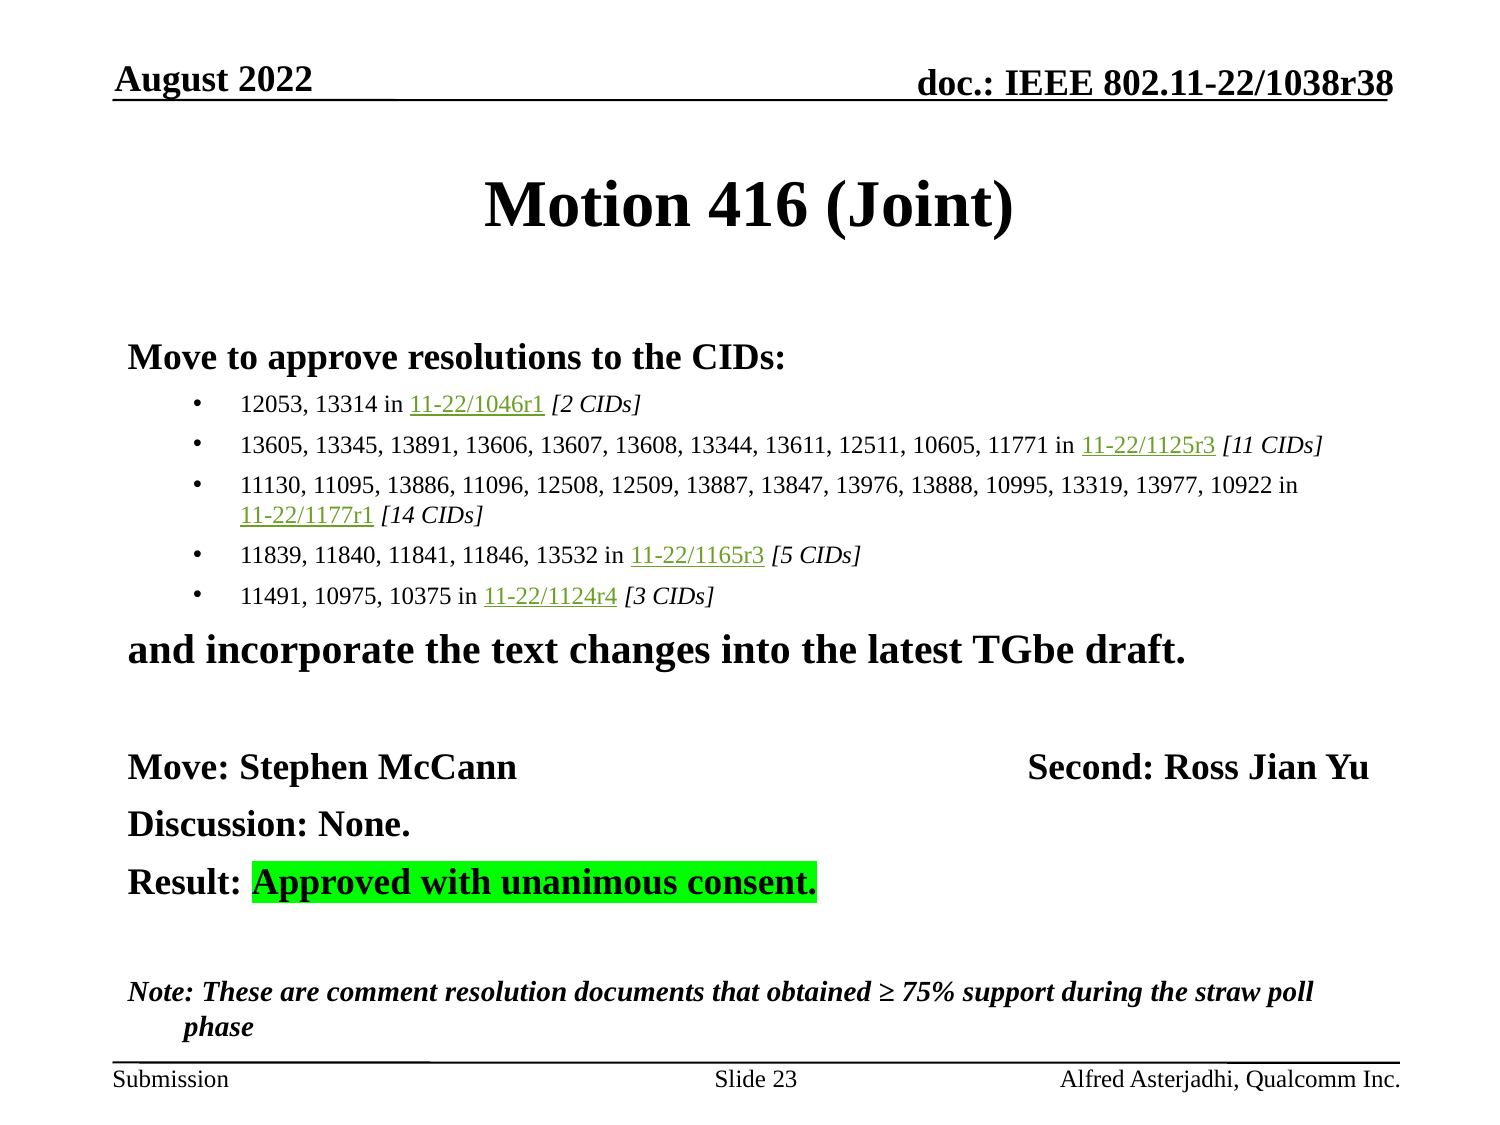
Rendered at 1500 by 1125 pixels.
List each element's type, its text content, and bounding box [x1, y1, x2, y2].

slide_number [114, 54, 423, 100]
title Motion 416 (Joint) [112, 112, 1388, 288]
slide_number Slide 23 [712, 1061, 800, 1123]
footer Alfred Asterjadhi, Qualcomm Inc. [878, 1061, 1402, 1093]
list Move to approve resolutions to the CIDs: 12053, 13314 in 11-22/1046r1 [2 CIDs] 13605, 13345, 13891, 13606, 13607, 13608, 13344, 13611, 12511, 10605, 11771 in 11-22/1125r3 [11 CIDs] 11130, 11095, 13886, 11096, 12508, 12509, 13887, 13847, 13976, 13888, 10995, 13319, 13977, 10922 in 11-22/1177r1 [14 CIDs] 11839, 11840, 11841, 11846, 13532 in 11-22/1165r3 [5 CIDs] 11491, 10975, 10375 in 11-22/1124r4 [3 CIDs] and incorporate the text changes into the latest TGbe draft. Move: Stephen McCann Second: Ross Jian Yu Discussion: None. Result: Approved with unanimous consent. Note: These are comment resolution documents that obtained ≥ 75% support during the straw poll phase [112, 324, 1388, 1063]
